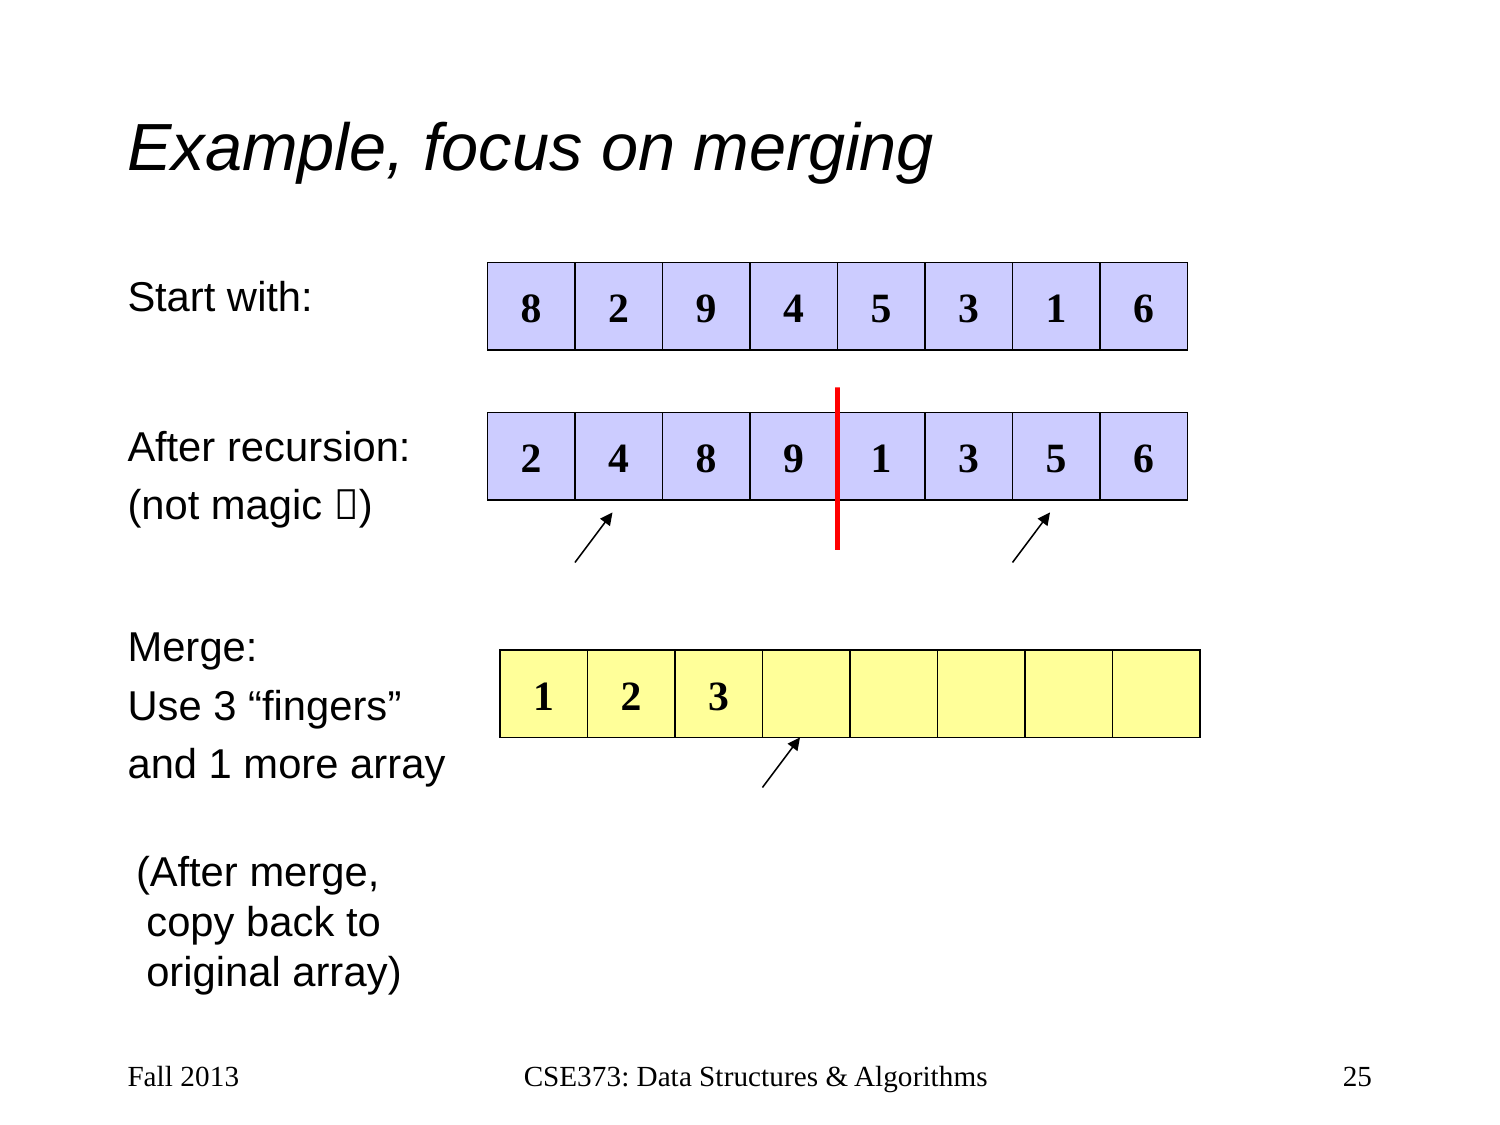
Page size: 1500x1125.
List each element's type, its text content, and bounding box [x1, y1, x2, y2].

text_box 3 [674, 649, 762, 738]
text_box 8 [487, 262, 574, 350]
text_box 3 [924, 412, 1012, 500]
text_box 1 [838, 412, 924, 500]
text_box After recursion: (not magic ) [112, 412, 475, 575]
text_box 4 [749, 262, 837, 350]
text_box 2 [574, 262, 662, 350]
text_box [574, 512, 613, 563]
text_box 6 [1099, 412, 1188, 500]
text_box (After merge, copy back to original array) [74, 837, 438, 1038]
footer CSE373: Data Structures & Algorithms [474, 1049, 1038, 1125]
text_box 2 [587, 649, 674, 738]
text_box [1012, 512, 1051, 563]
text_box Merge: Use 3 “fingers” and 1 more array [112, 612, 475, 813]
text_box 1 [1012, 262, 1099, 350]
text_box [1112, 649, 1200, 738]
text_box 9 [662, 262, 749, 350]
text_box [762, 649, 849, 738]
title Example, focus on merging [112, 49, 1388, 238]
text_box [937, 649, 1024, 738]
slide_number 25 [1074, 1049, 1388, 1125]
text_box 3 [924, 262, 1012, 350]
text_box 4 [574, 412, 662, 500]
text_box 9 [749, 412, 837, 500]
text_box 6 [1099, 262, 1188, 350]
slide_number Fall 2013 [112, 1049, 426, 1125]
text_box 8 [662, 412, 749, 500]
text_box 5 [837, 262, 924, 350]
list Start with: [112, 262, 351, 412]
text_box [1024, 649, 1112, 738]
text_box 1 [499, 649, 587, 738]
text_box [849, 649, 937, 738]
text_box 5 [1012, 412, 1099, 500]
text_box 2 [487, 412, 574, 500]
text_box [762, 737, 800, 788]
